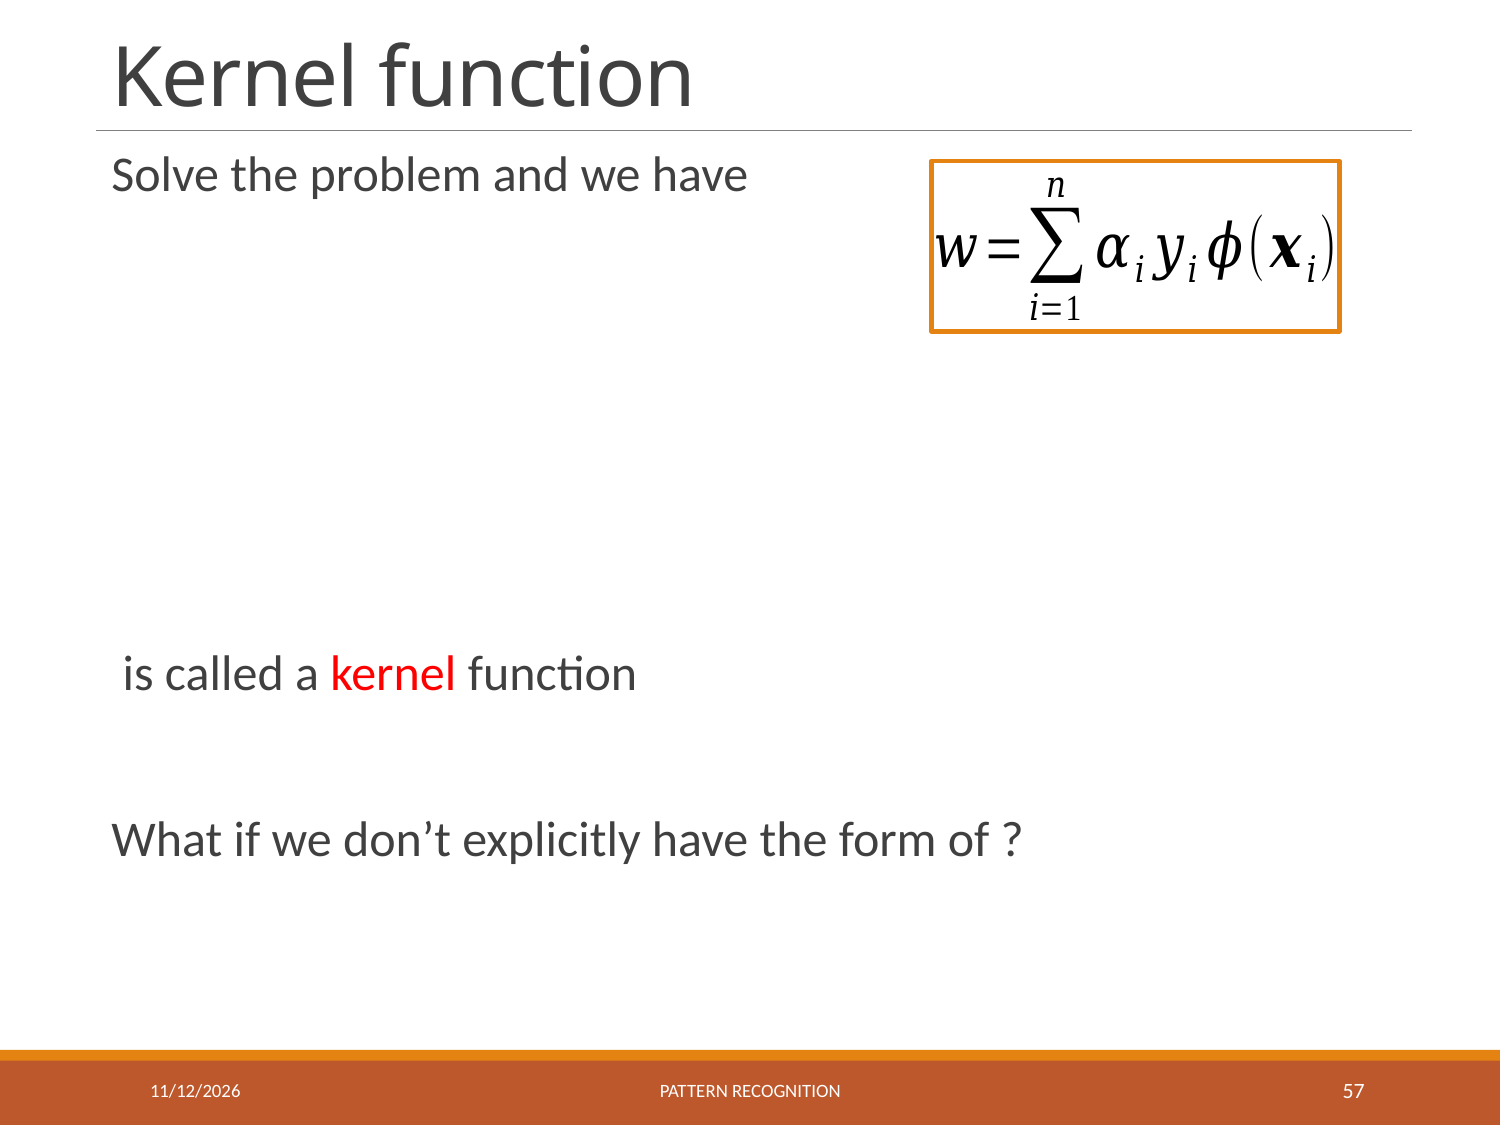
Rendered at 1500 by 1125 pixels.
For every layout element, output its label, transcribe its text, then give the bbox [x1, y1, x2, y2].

title Kernel function [96, 19, 1413, 131]
slide_number 57 [1218, 1059, 1380, 1120]
footer Pattern recognition [453, 1059, 1047, 1120]
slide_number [135, 1059, 440, 1120]
